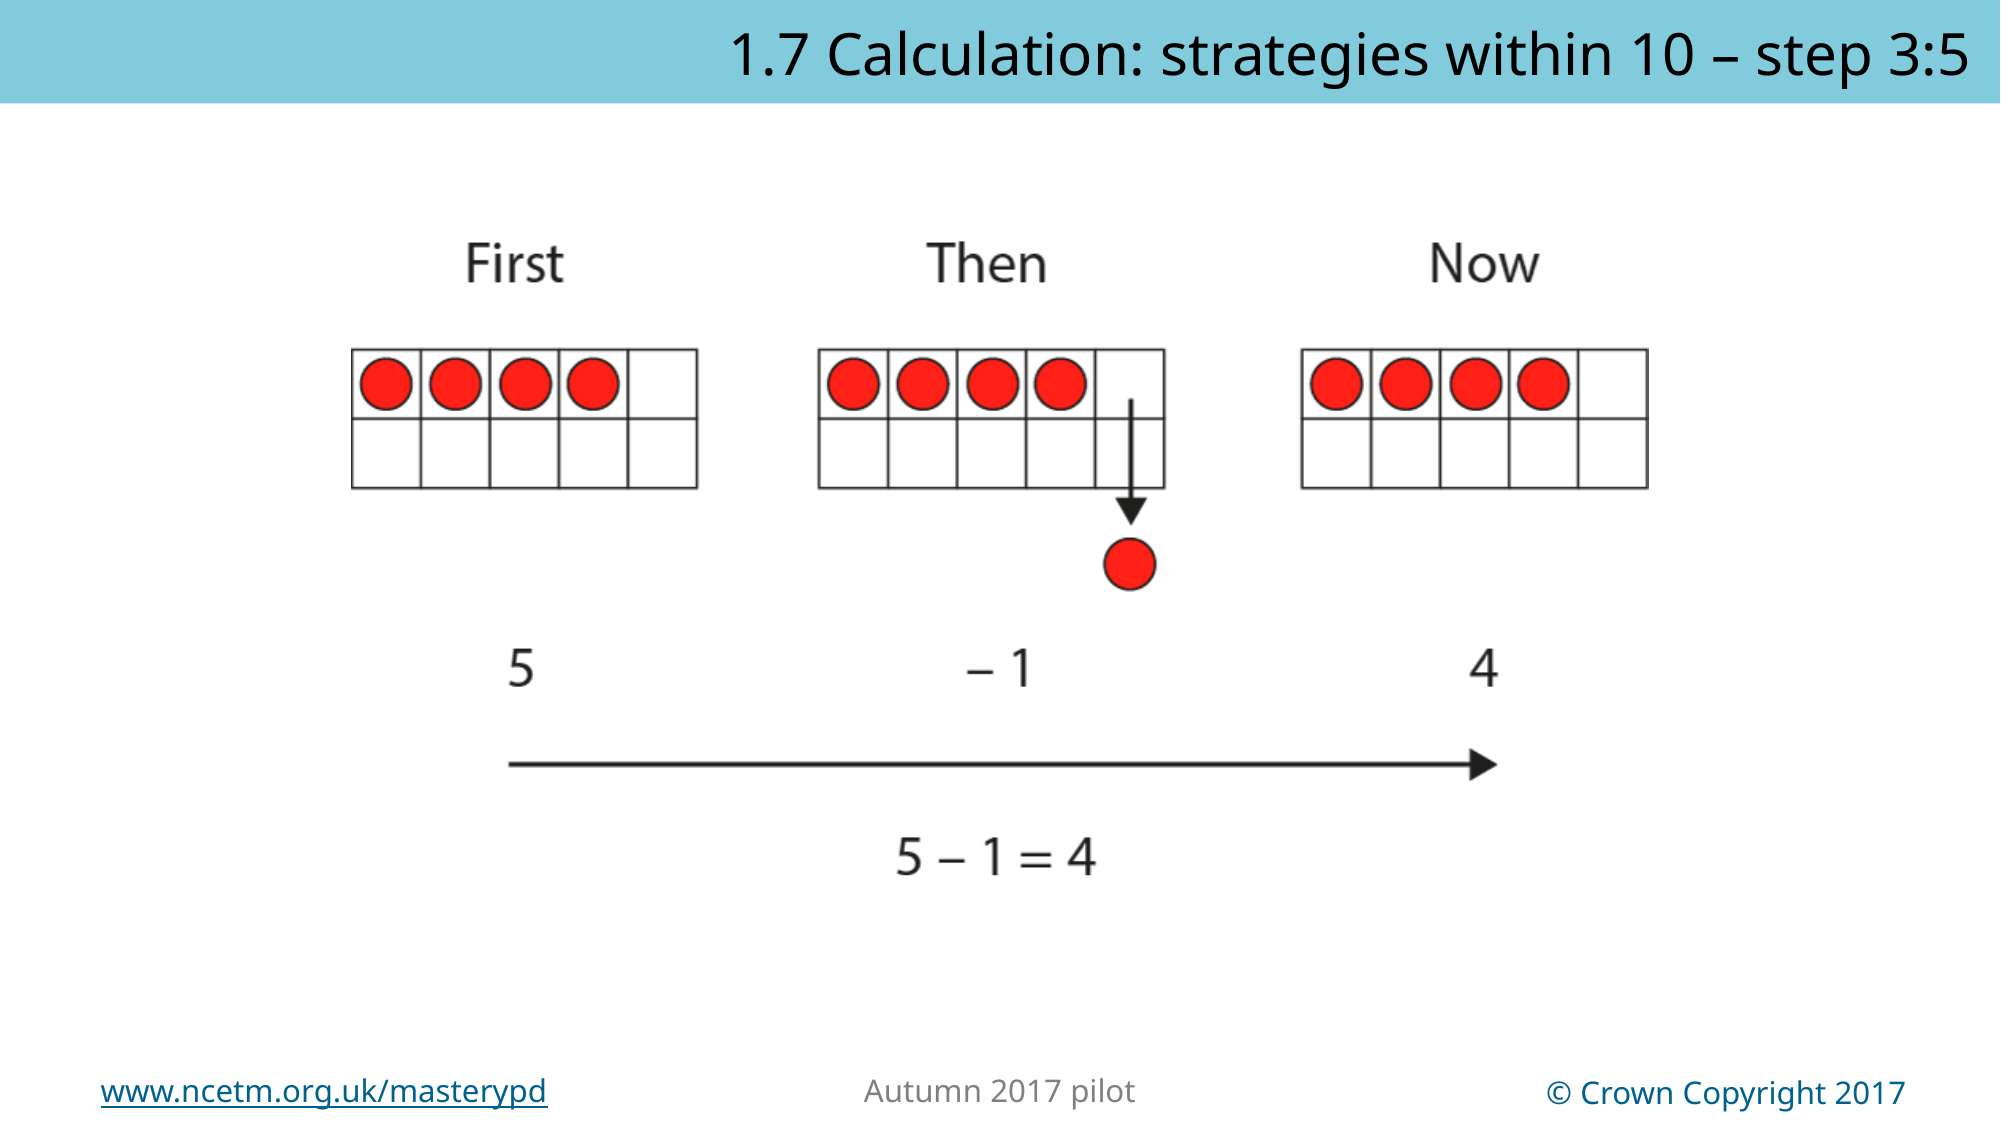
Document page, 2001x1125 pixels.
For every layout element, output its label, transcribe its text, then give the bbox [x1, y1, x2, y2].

list 1.7 Calculation: strategies within 10 – step 3:5 [0, 0, 2000, 104]
picture [351, 235, 1649, 890]
